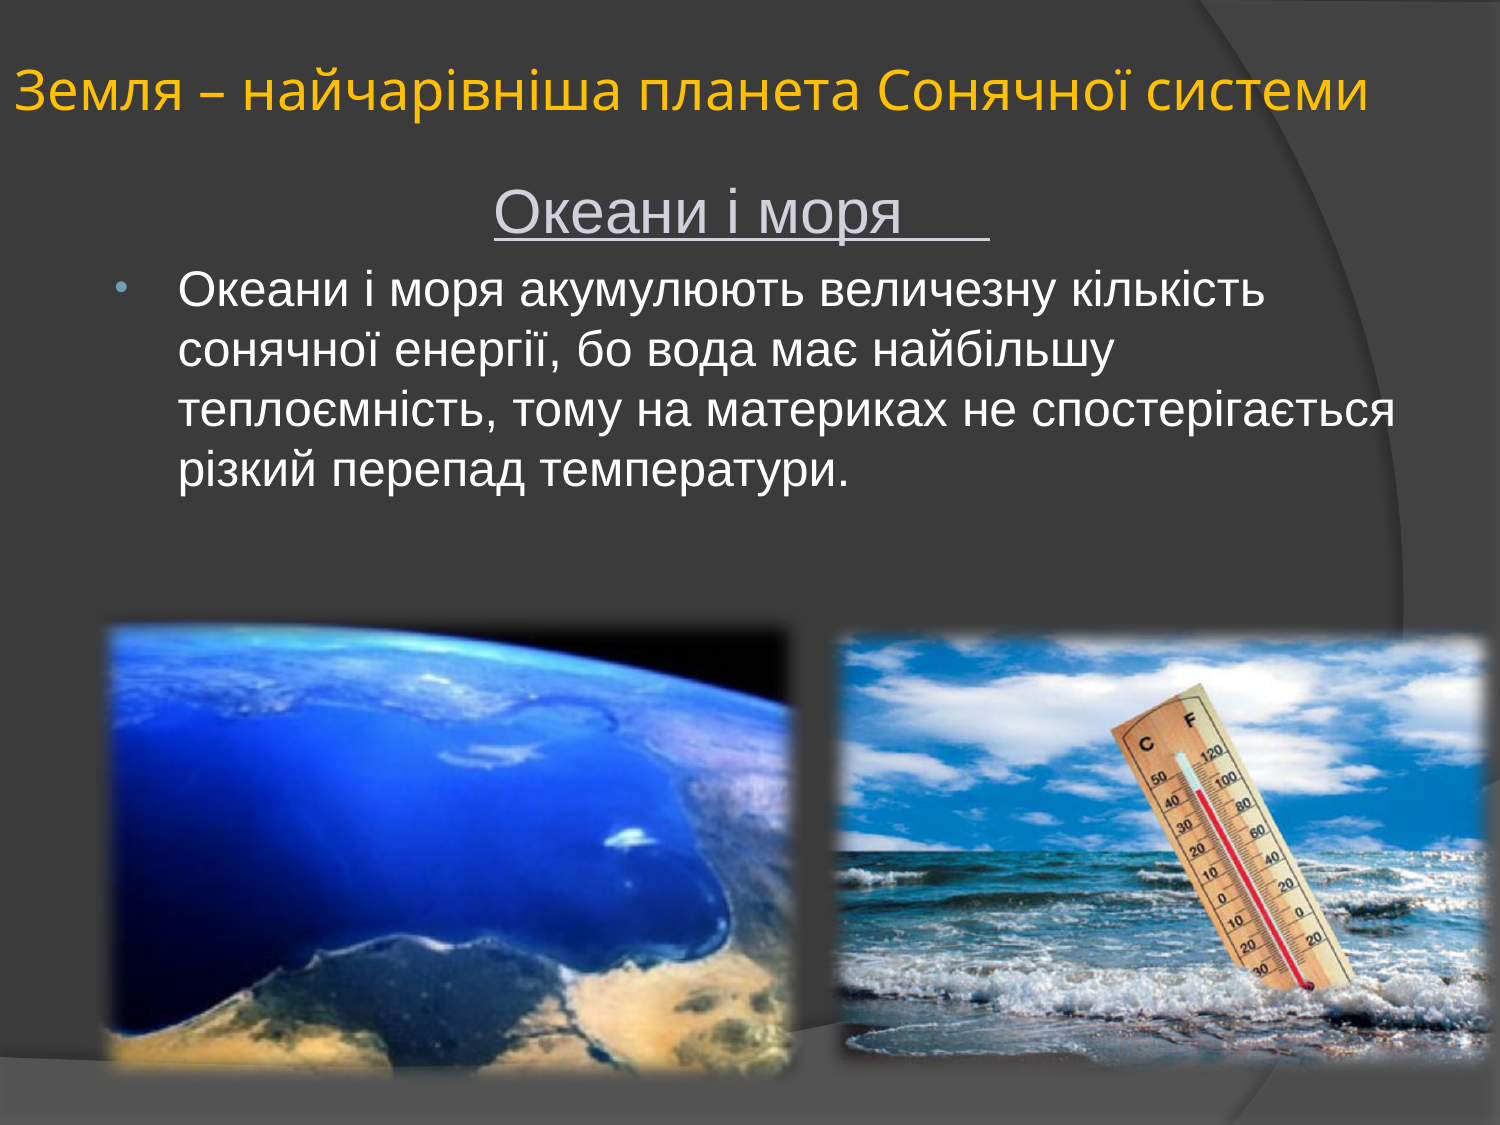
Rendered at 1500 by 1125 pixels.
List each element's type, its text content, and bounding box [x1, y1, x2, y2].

text_box Земля – найчарівніша планета Сонячної системи [0, 46, 1500, 176]
picture [823, 620, 1500, 1078]
picture [93, 609, 806, 1085]
text_box Океани і моря Океани і моря акумулюють величезну кількість сонячної енергії, бо вода має найбільшу теплоємність, тому на материках не спостерігається різкий перепад температури. [93, 176, 1437, 563]
